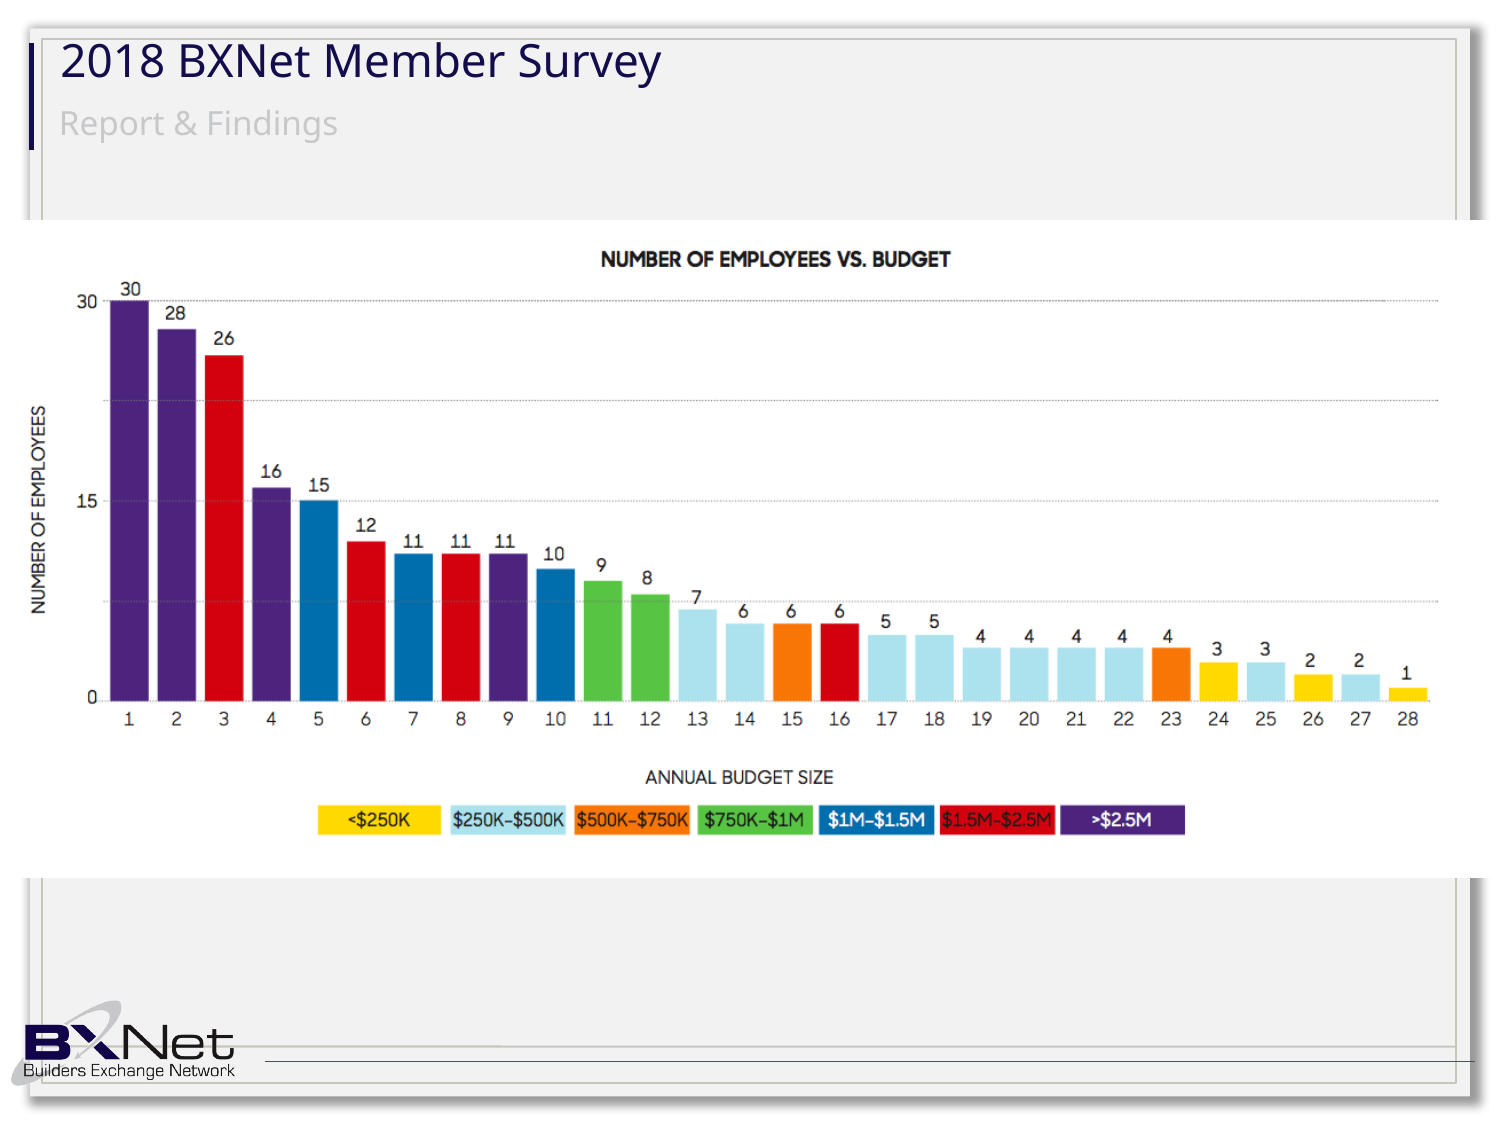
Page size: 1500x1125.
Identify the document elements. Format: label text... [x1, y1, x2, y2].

text_box Report & Findings [44, 94, 354, 150]
picture [0, 220, 1500, 879]
picture [0, 960, 247, 1125]
text_box 2018 BXNet Member Survey [45, 23, 677, 94]
